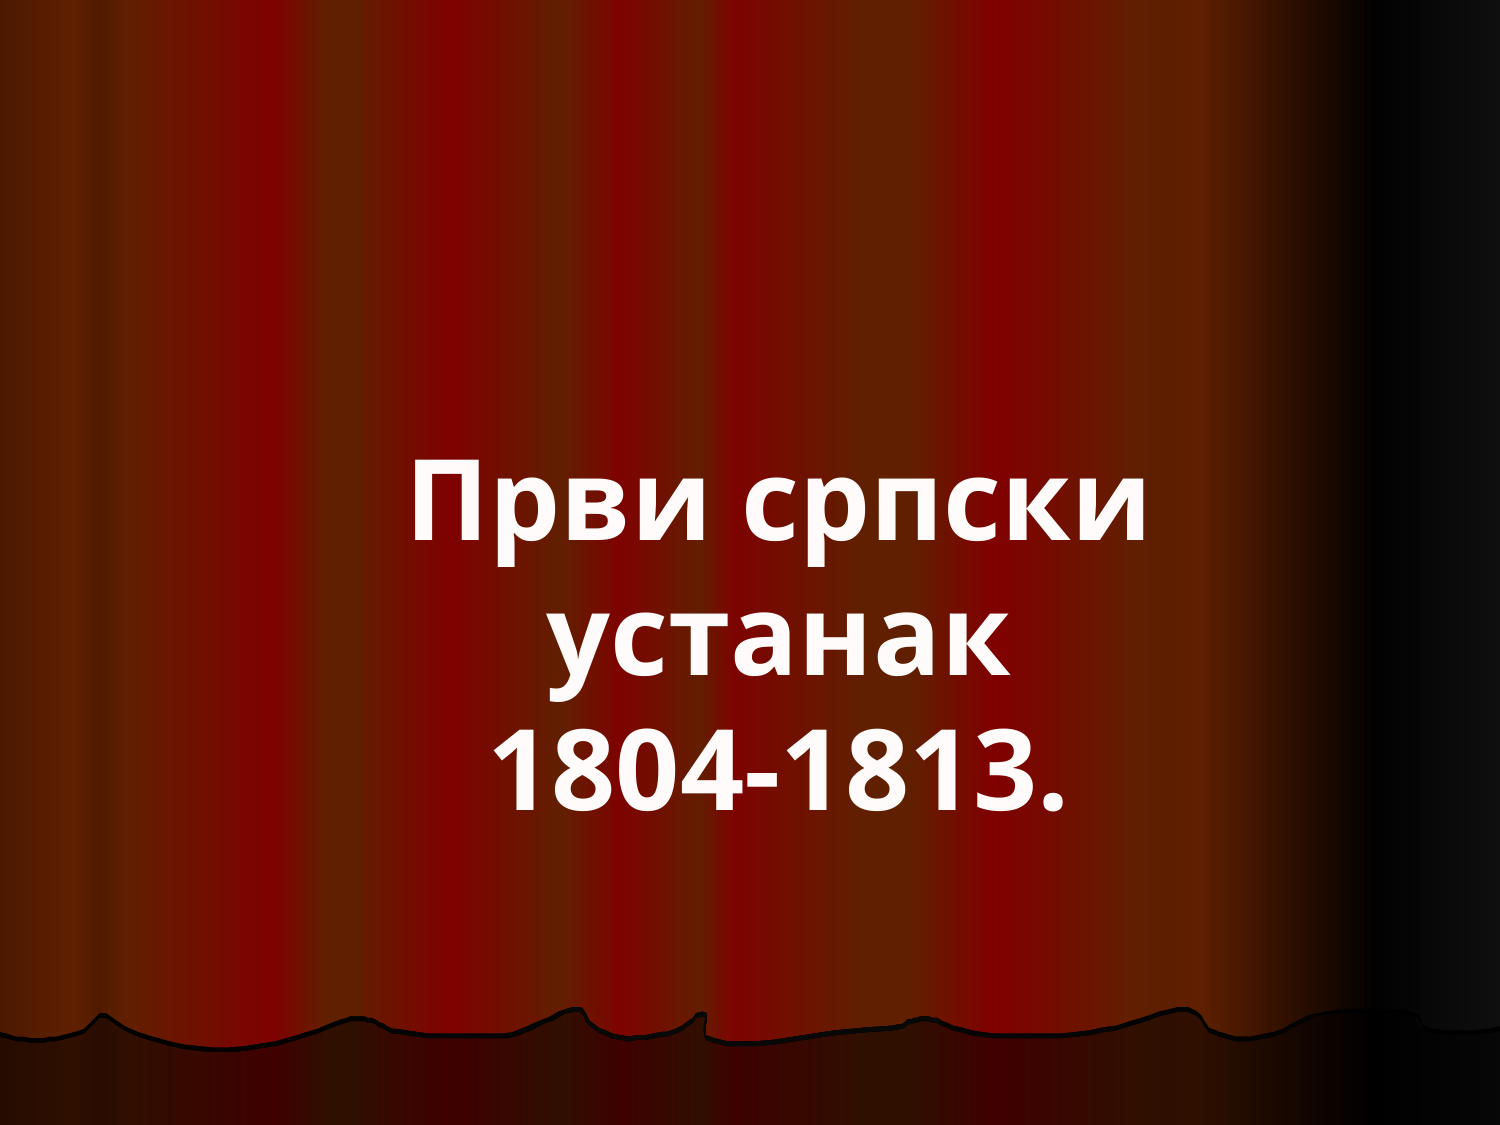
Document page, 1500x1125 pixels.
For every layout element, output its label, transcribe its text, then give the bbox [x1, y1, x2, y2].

text_box Пpви српски устанак 1804-1813. [144, 420, 1414, 841]
